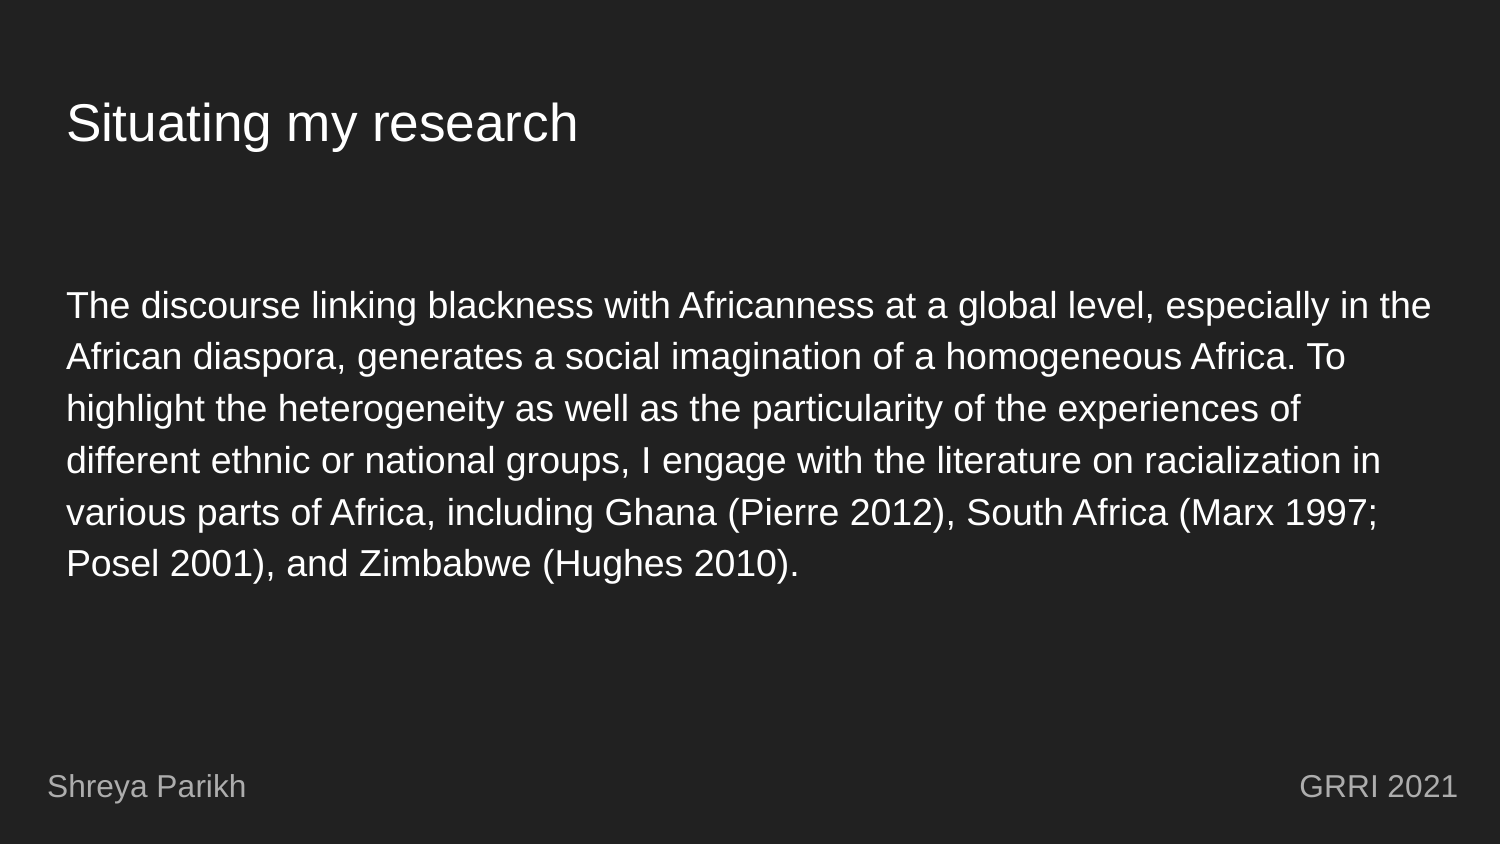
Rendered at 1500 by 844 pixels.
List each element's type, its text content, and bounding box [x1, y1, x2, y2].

title Situating my research [51, 72, 1449, 167]
text_box Shreya Parikh GRRI 2021 [32, 750, 1474, 831]
list The discourse linking blackness with Africanness at a global level, especially in the African diaspora, generates a social imagination of a homogeneous Africa. To highlight the heterogeneity as well as the particularity of the experiences of different ethnic or national groups, I engage with the literature on racialization in various parts of Africa, including Ghana (Pierre 2012), South Africa (Marx 1997; Posel 2001), and Zimbabwe (Hughes 2010). [51, 189, 1449, 750]
